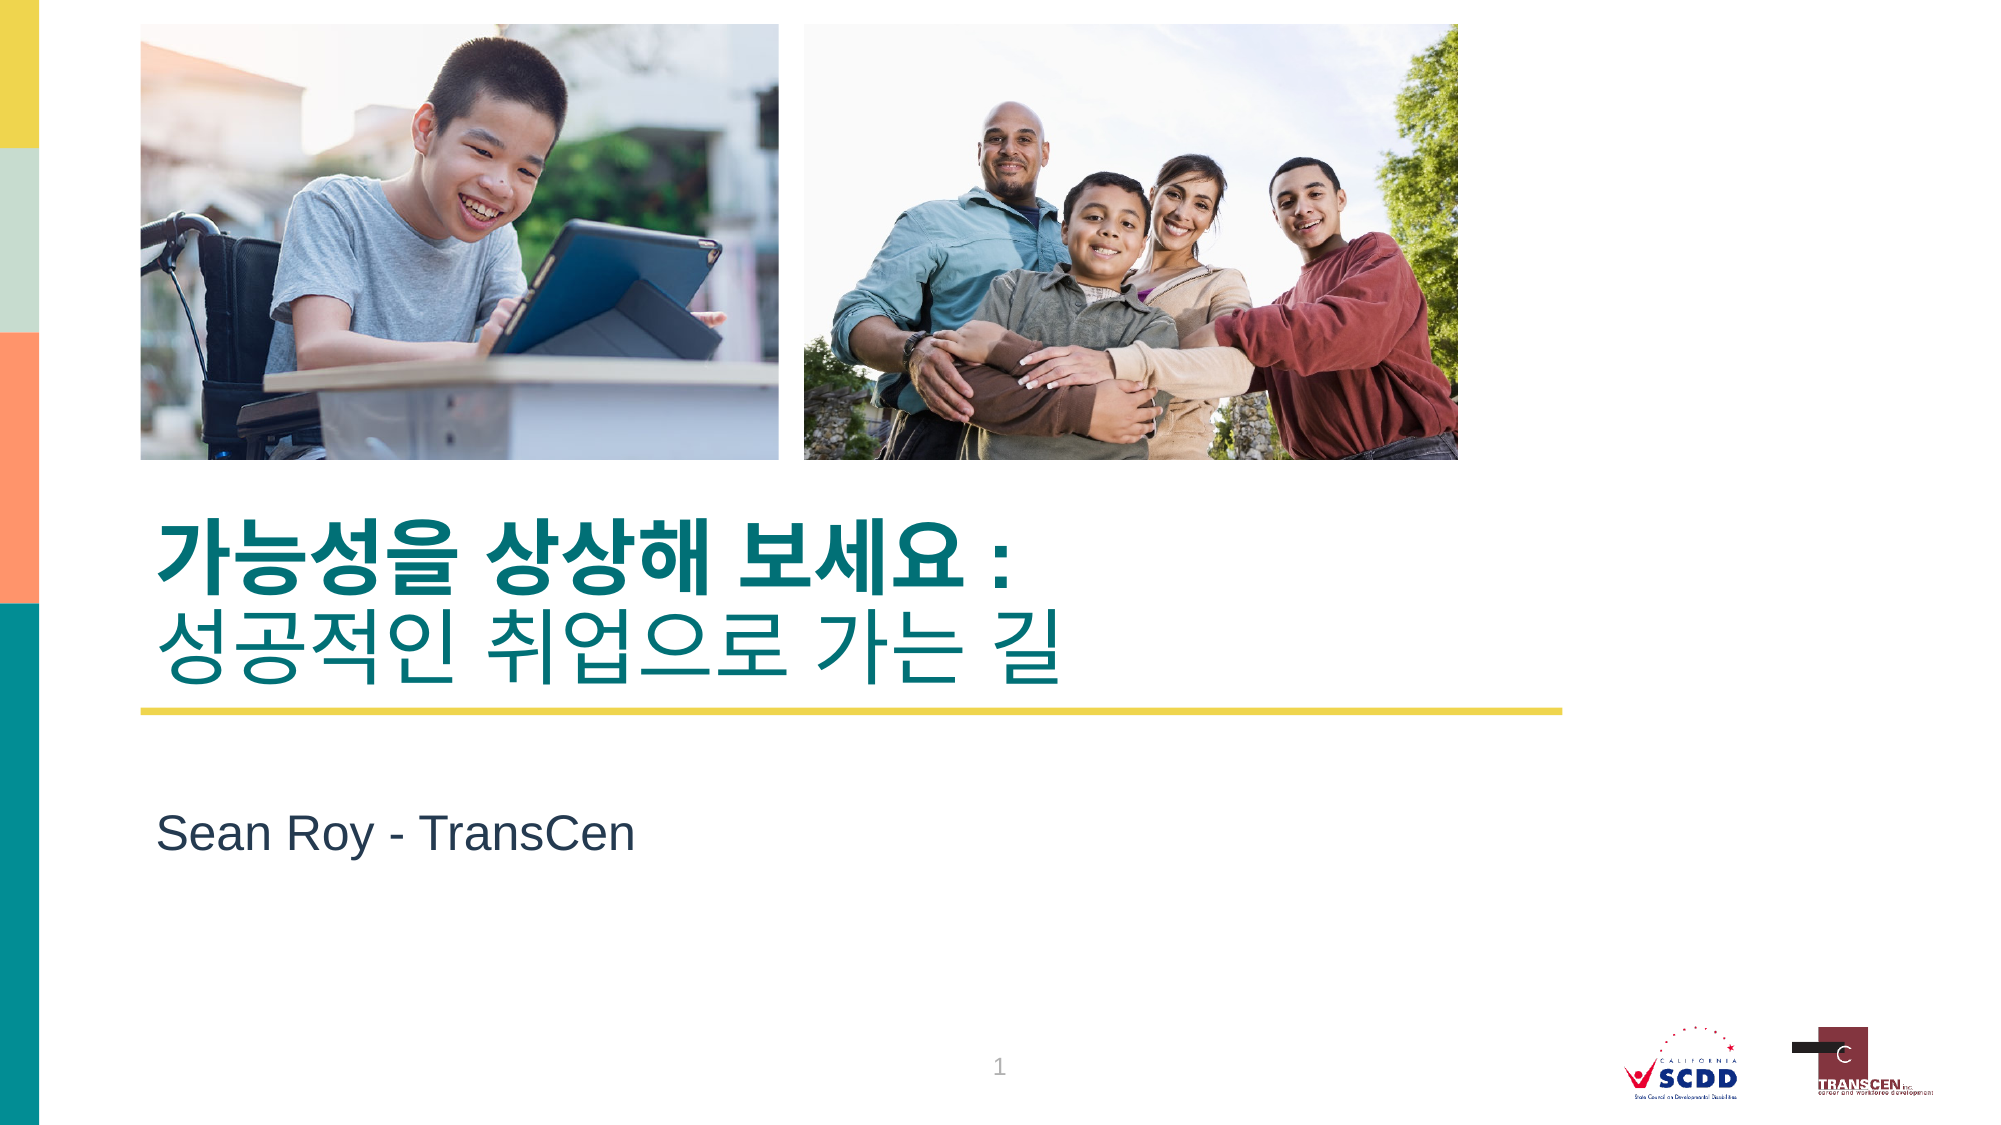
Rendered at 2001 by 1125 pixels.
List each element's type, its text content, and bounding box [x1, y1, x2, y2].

subtitle Sean Roy - TransCen [140, 718, 1563, 894]
title 가능성을 상상해 보세요: 성공적인 취업으로 가는 길 [140, 474, 1563, 704]
picture [140, 24, 779, 460]
picture [1622, 1024, 1744, 1104]
picture [804, 24, 1458, 460]
picture [1792, 1027, 1933, 1096]
slide_number 1 [774, 1035, 1225, 1096]
